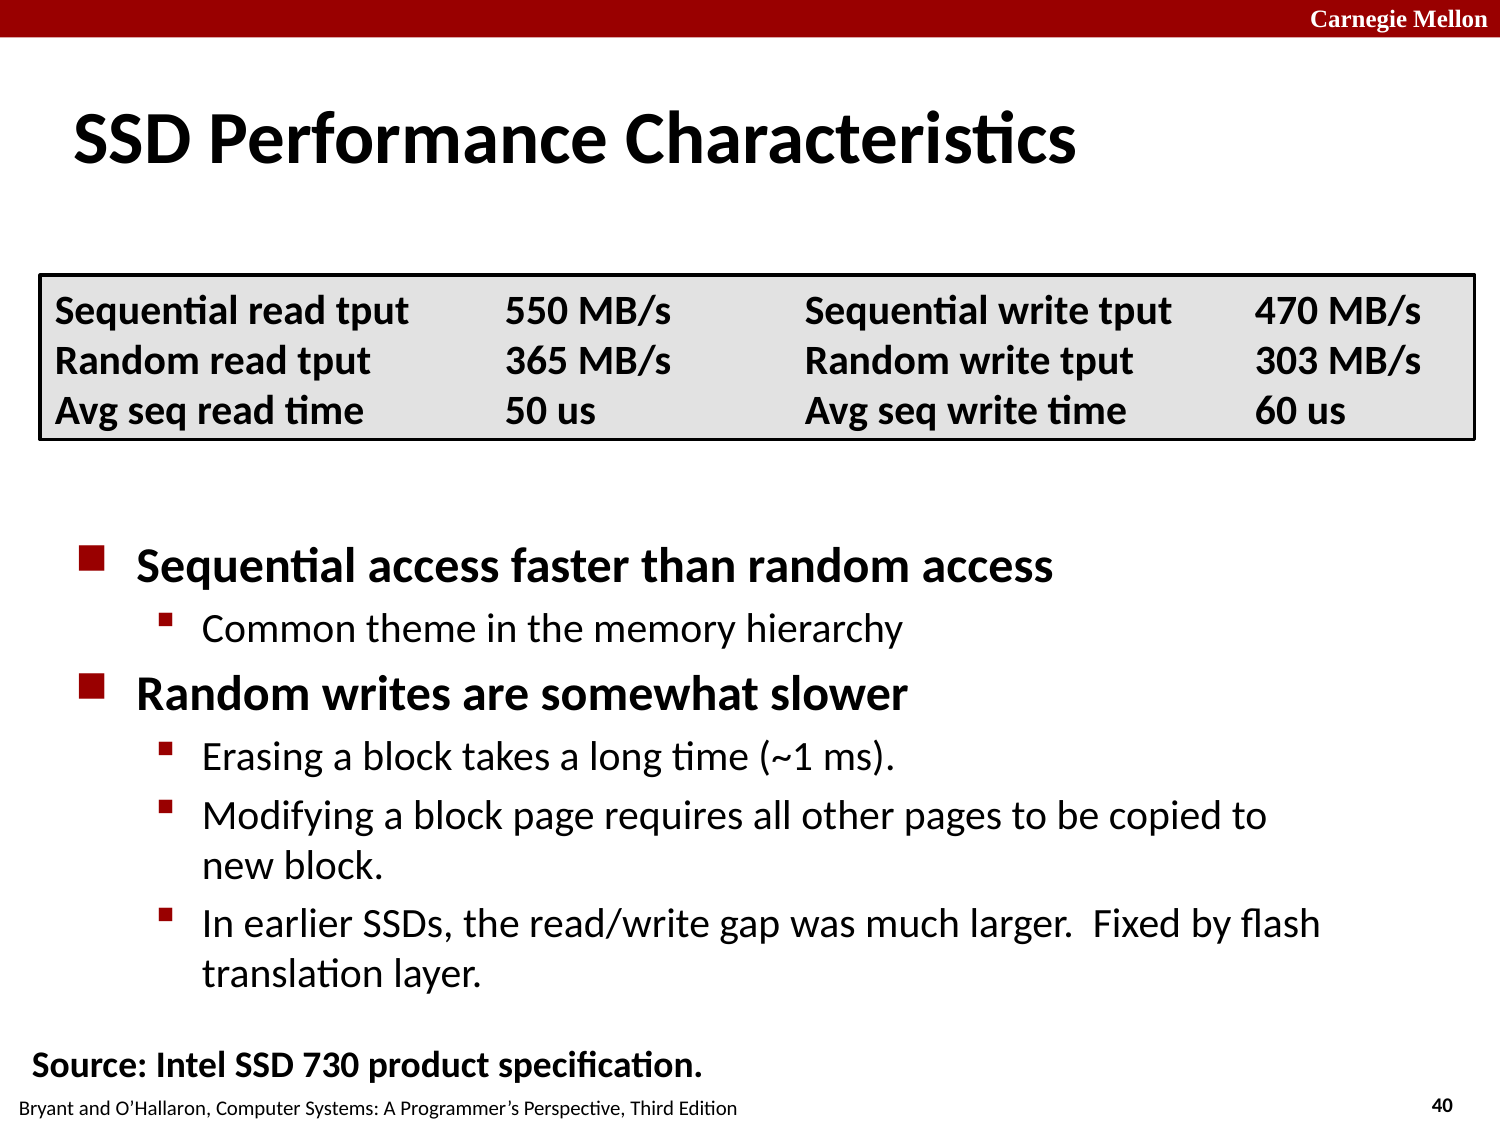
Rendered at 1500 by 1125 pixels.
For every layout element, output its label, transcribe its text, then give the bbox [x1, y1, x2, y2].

title SSD Performance Characteristics [58, 71, 1305, 197]
text_box Source: Intel SSD 730 product specification. [17, 1032, 720, 1092]
list Sequential access faster than random access Common theme in the memory hierarchy Random writes are somewhat slower Erasing a block takes a long time (~1 ms). Modifying a block page requires all other pages to be copied to new block. In earlier SSDs, the read/write gap was much larger. Fixed by flash translation layer. [64, 524, 1361, 951]
text_box Sequential read tput 550 MB/s Sequential write tput 470 MB/s Random read tput 365 MB/s Random write tput 303 MB/s Avg seq read time 50 us Avg seq write time 60 us [40, 275, 1475, 440]
